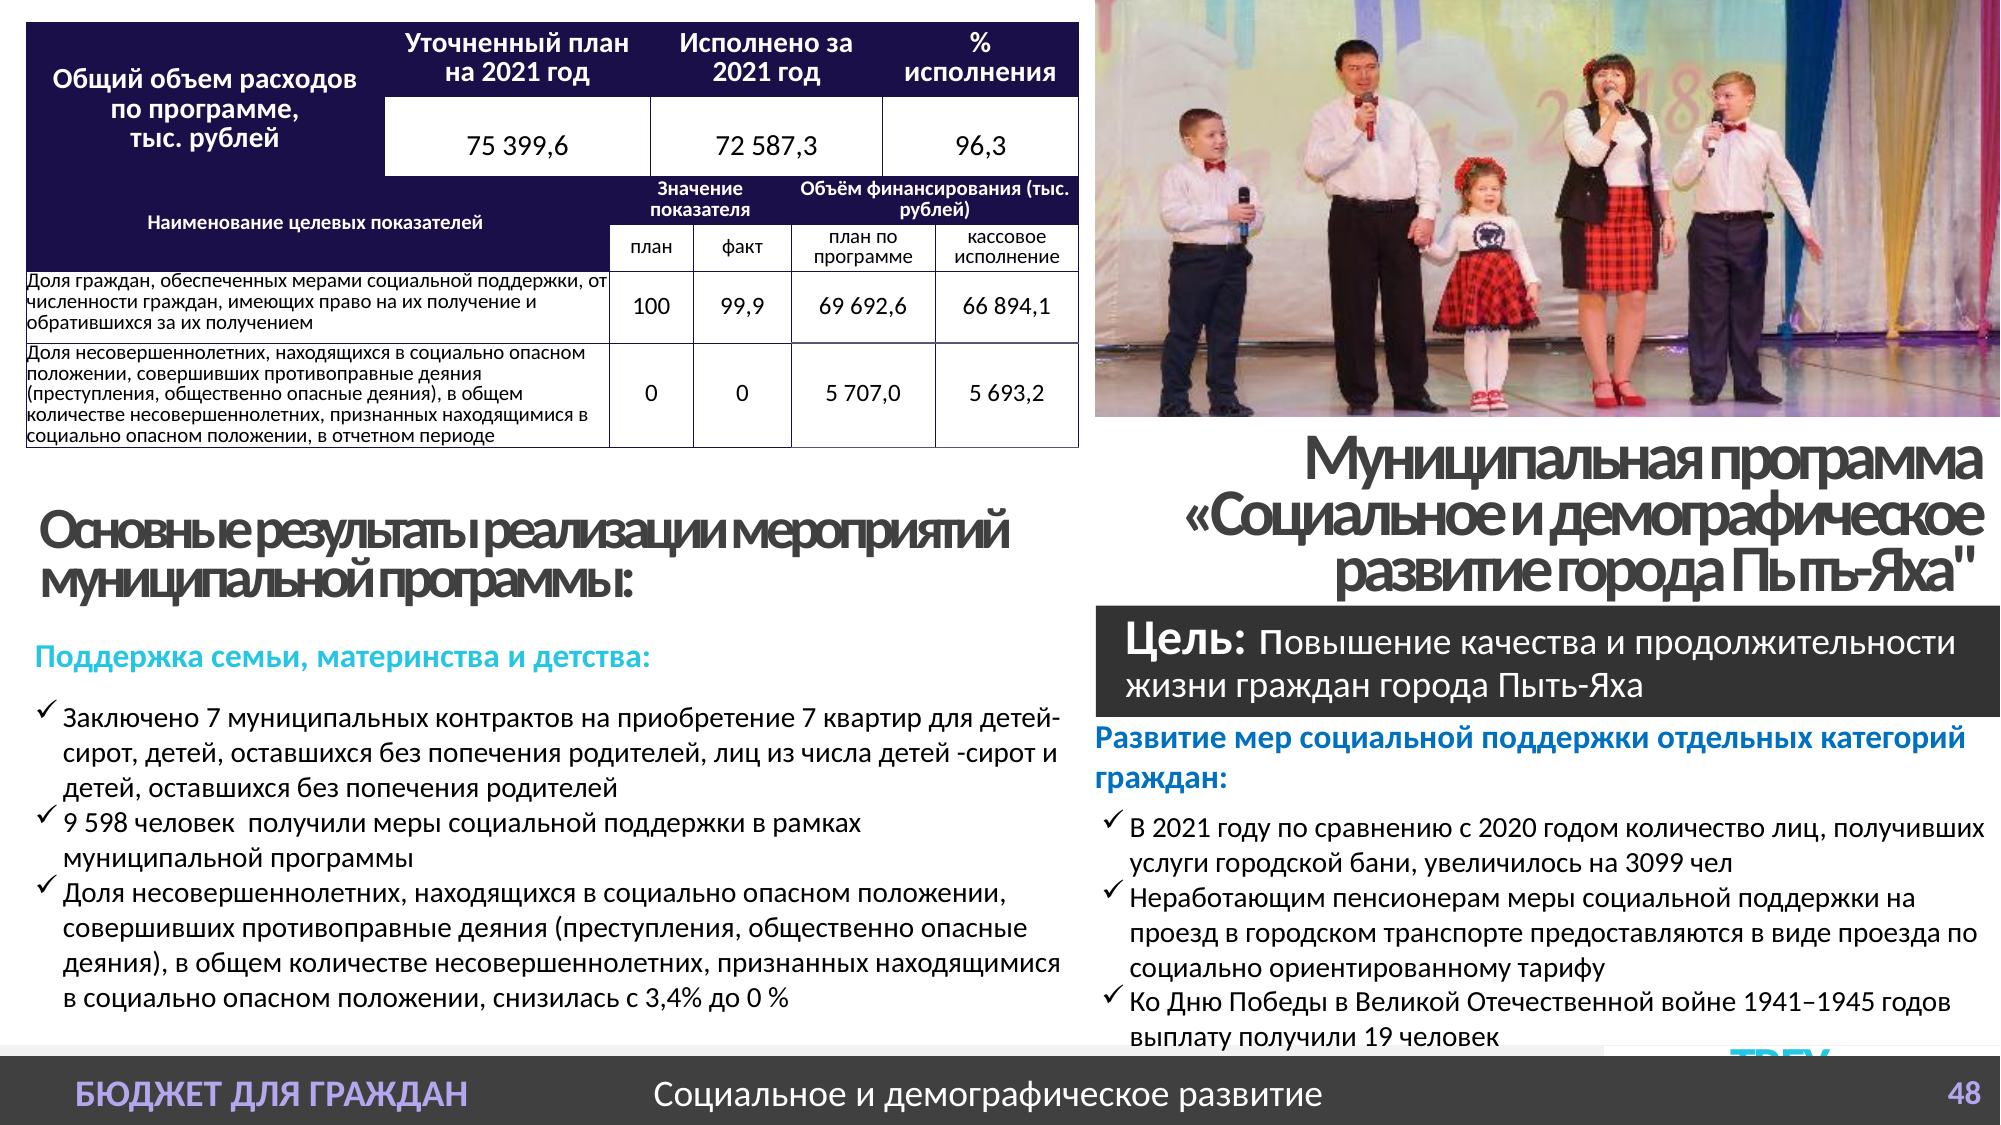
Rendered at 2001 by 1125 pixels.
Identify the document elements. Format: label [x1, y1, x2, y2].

table_cell [651, 97, 882, 176]
table_cell [694, 344, 791, 447]
text_box [20, 626, 956, 682]
text_box [20, 690, 1079, 1021]
table_cell [883, 97, 1078, 176]
table_header [27, 177, 1078, 272]
title [1094, 416, 2000, 621]
table_cell [936, 272, 1078, 342]
table_cell [610, 272, 693, 343]
table_cell [936, 225, 1078, 271]
table_cell [385, 97, 650, 176]
picture [1095, 0, 2000, 442]
table_cell [792, 344, 935, 447]
table_cell [694, 272, 791, 343]
table_cell [792, 272, 935, 342]
text_box [9, 523, 1054, 594]
table_header [27, 23, 1078, 176]
table_cell [27, 344, 609, 447]
table_cell [610, 225, 693, 271]
table_cell [610, 344, 693, 447]
table_cell [792, 225, 935, 271]
list [1095, 605, 2000, 708]
table_cell [27, 272, 609, 343]
text_box [0, 708, 2000, 1125]
table_cell [694, 225, 791, 271]
table_cell [936, 344, 1078, 447]
